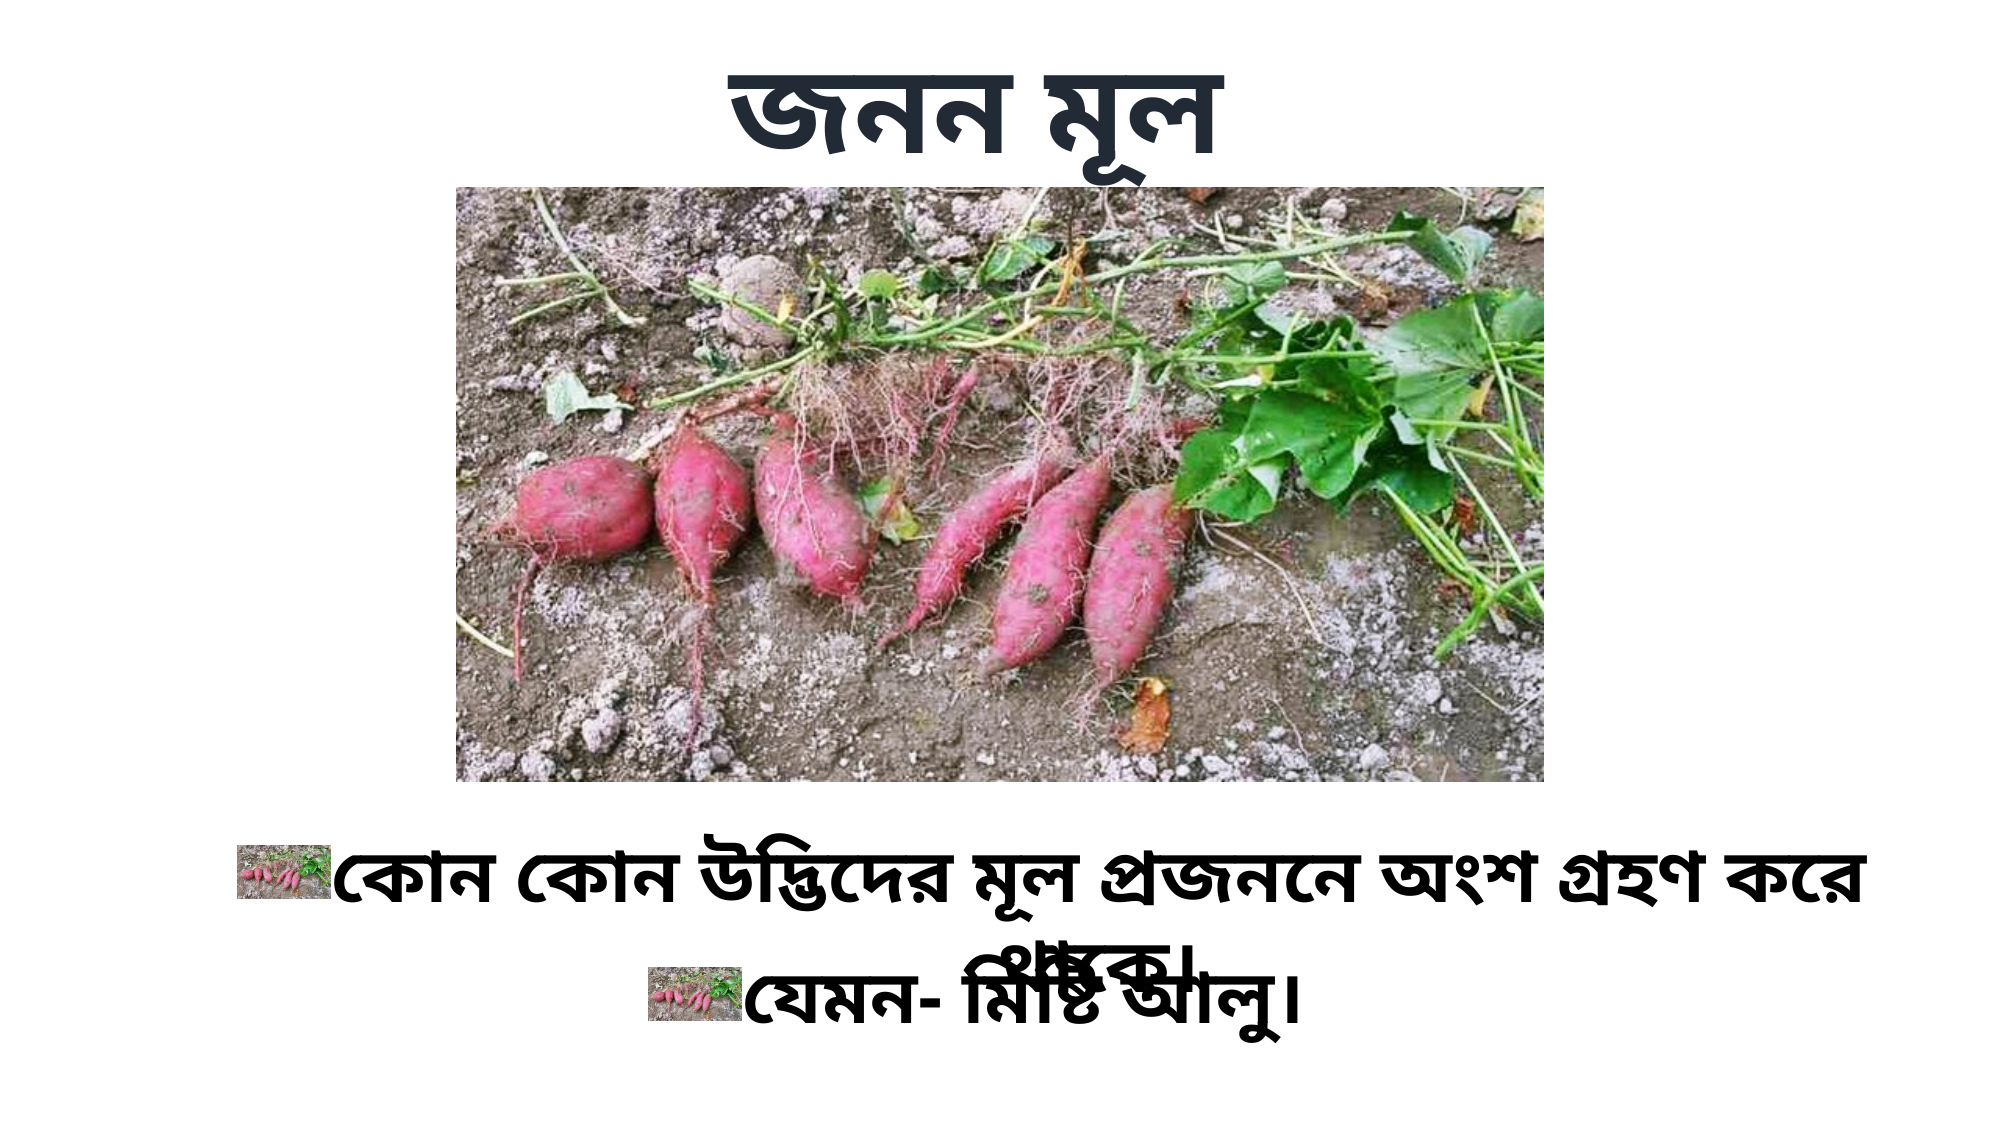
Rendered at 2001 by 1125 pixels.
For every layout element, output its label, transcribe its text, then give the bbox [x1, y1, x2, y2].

picture [456, 187, 1544, 782]
text_box জনন মূল [714, 20, 1238, 186]
picture [237, 845, 307, 899]
picture [648, 967, 718, 1021]
text_box কোন কোন উদ্ভিদের মূল প্রজননে অংশ গ্রহণ করে থাকে। [149, 819, 1955, 1015]
text_box যেমন- মিষ্টি আলু। [633, 941, 1319, 1047]
